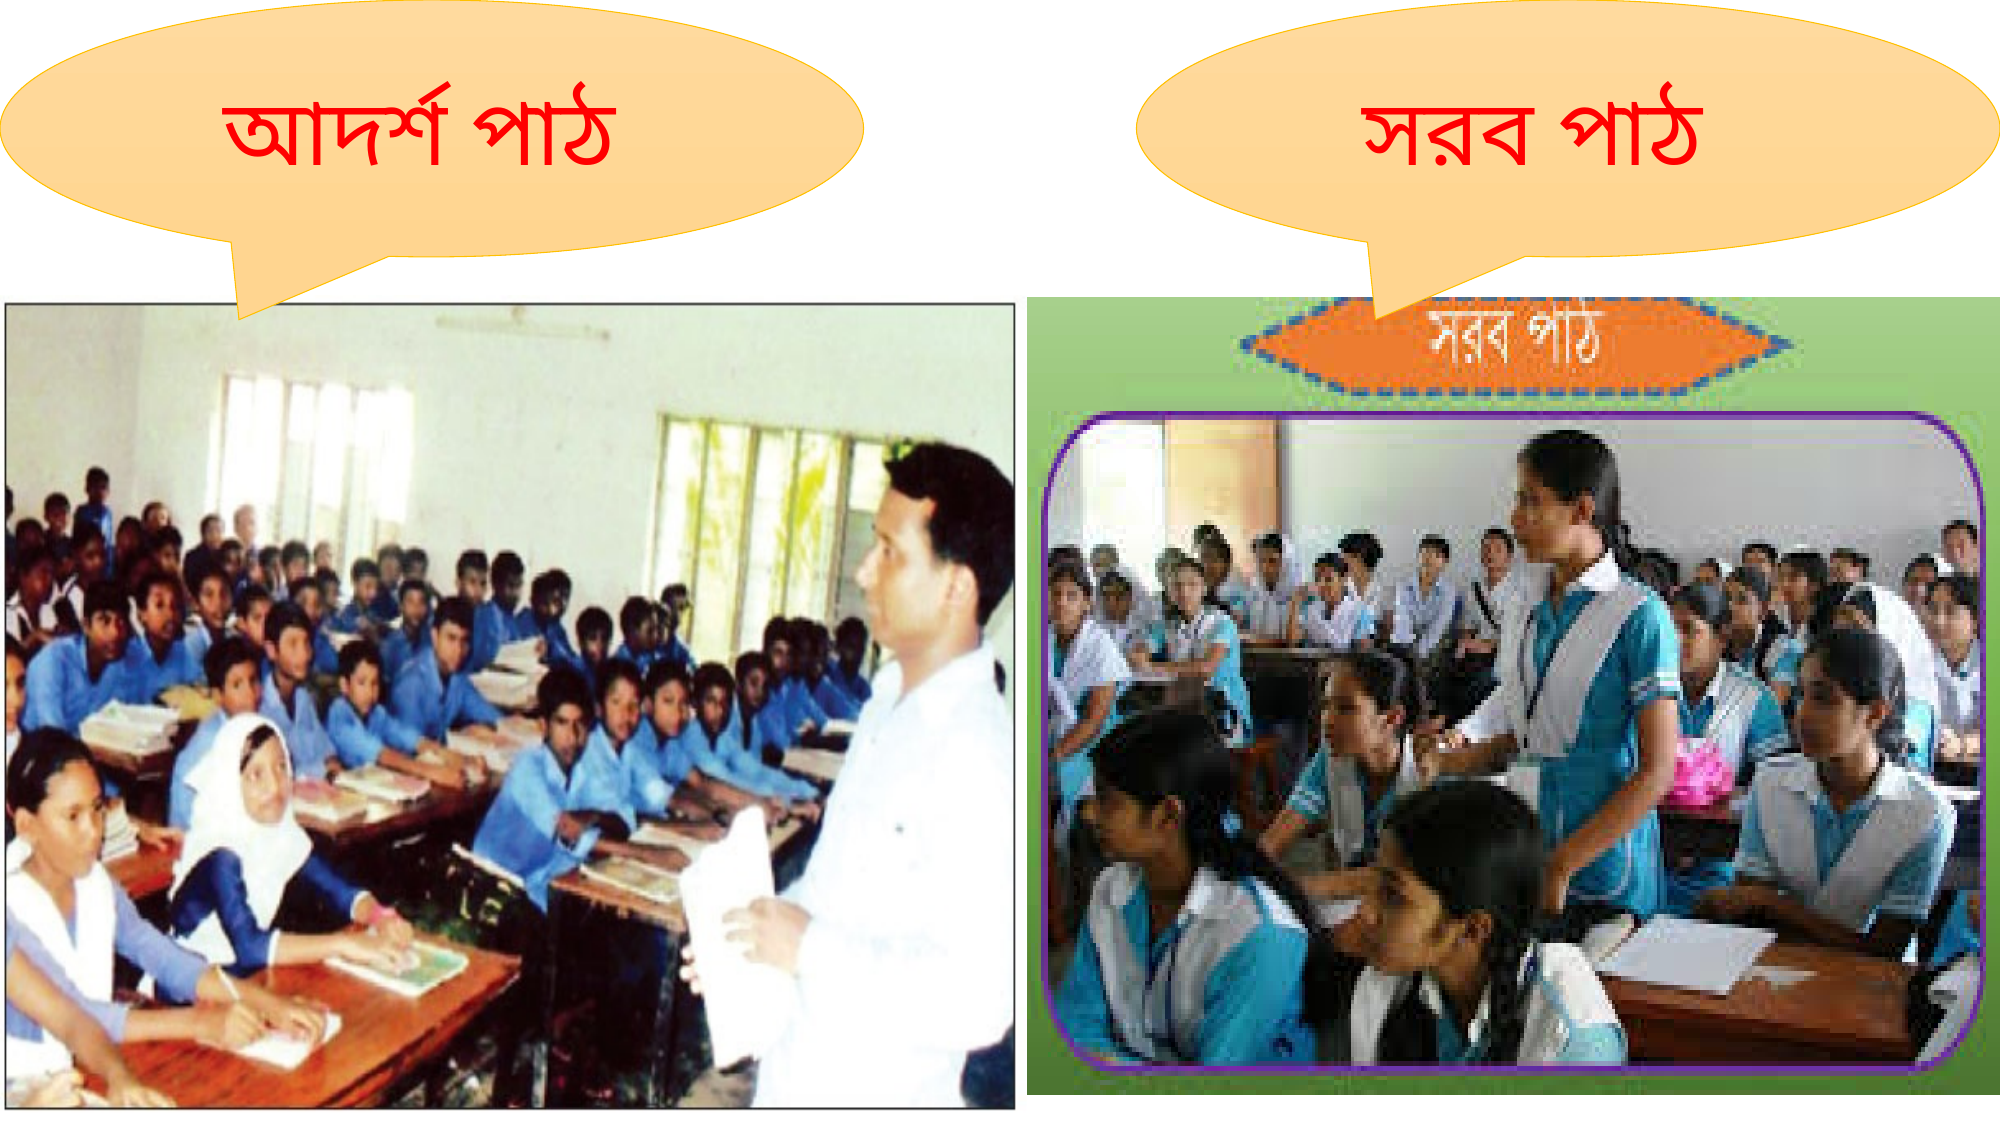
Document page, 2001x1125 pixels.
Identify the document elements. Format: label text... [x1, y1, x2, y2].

text_box সরব পাঠ [1135, 0, 2000, 297]
text_box আদর্শ পাঠ [0, 0, 865, 295]
picture [0, 295, 2000, 1123]
